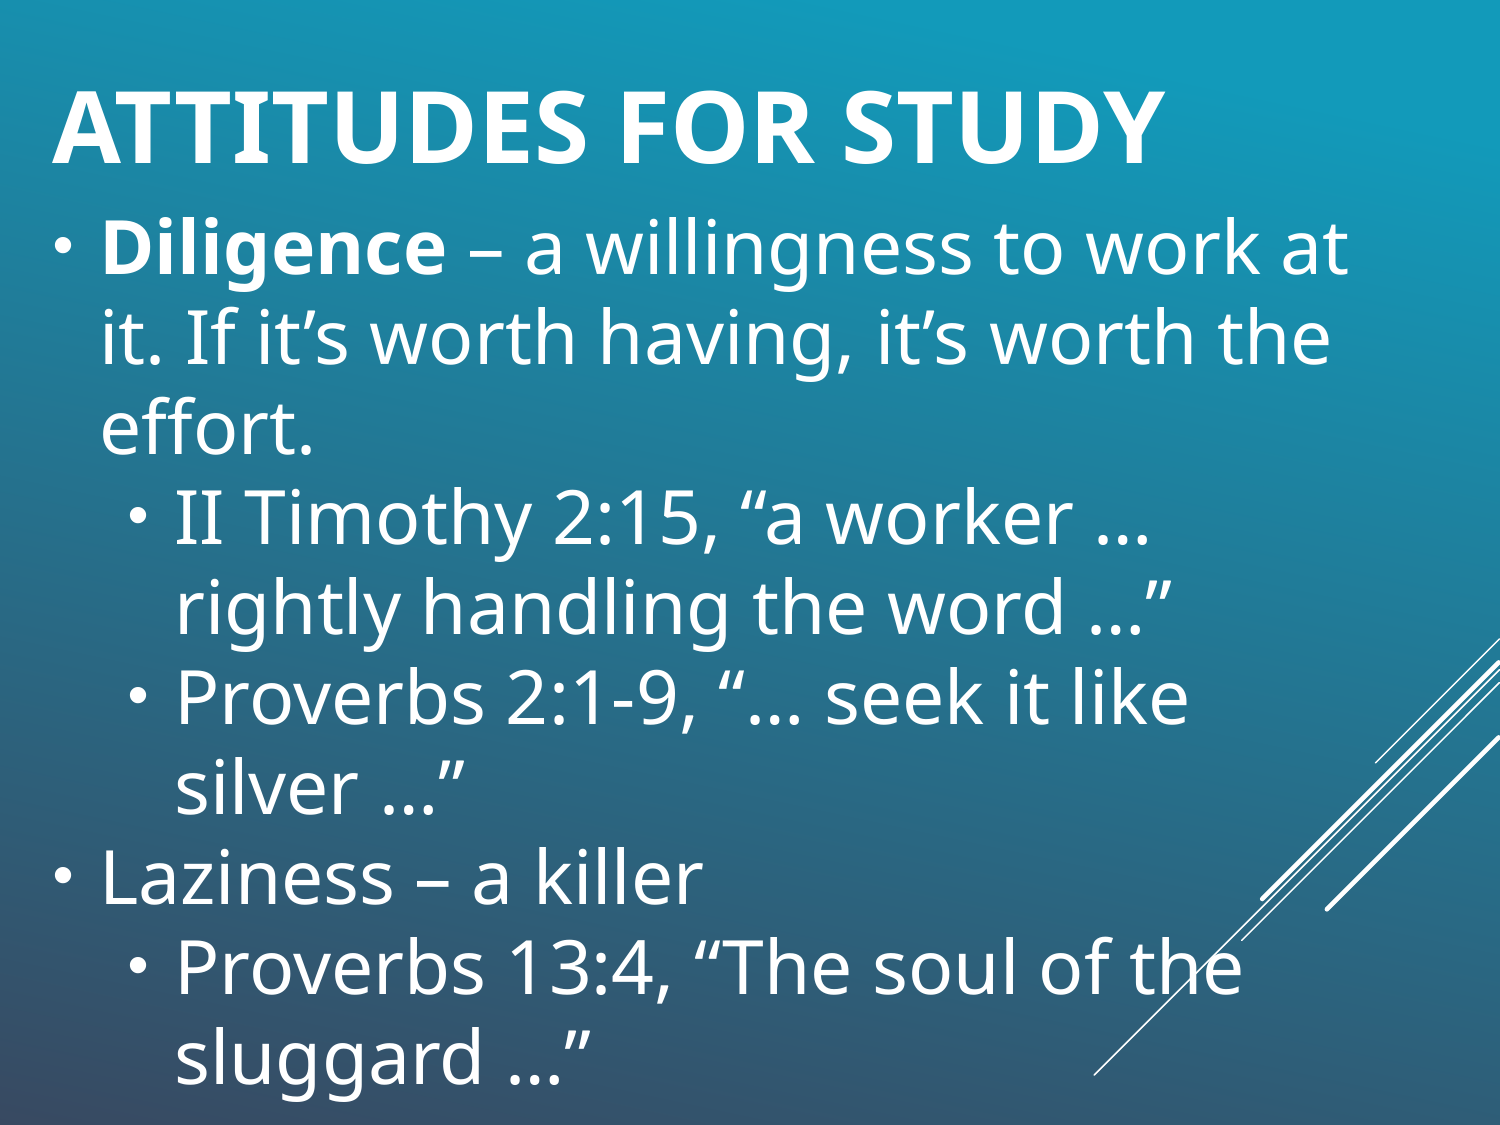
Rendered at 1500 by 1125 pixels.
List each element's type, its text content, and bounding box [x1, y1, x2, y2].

list Diligence – a willingness to work at it. If it’s worth having, it’s worth the effort. II Timothy 2:15, “a worker … rightly handling the word …” Proverbs 2:1-9, “… seek it like silver …” Laziness – a killer Proverbs 13:4, “The soul of the sluggard …” [37, 202, 1388, 1107]
title Attitudes for study [37, 46, 1463, 202]
